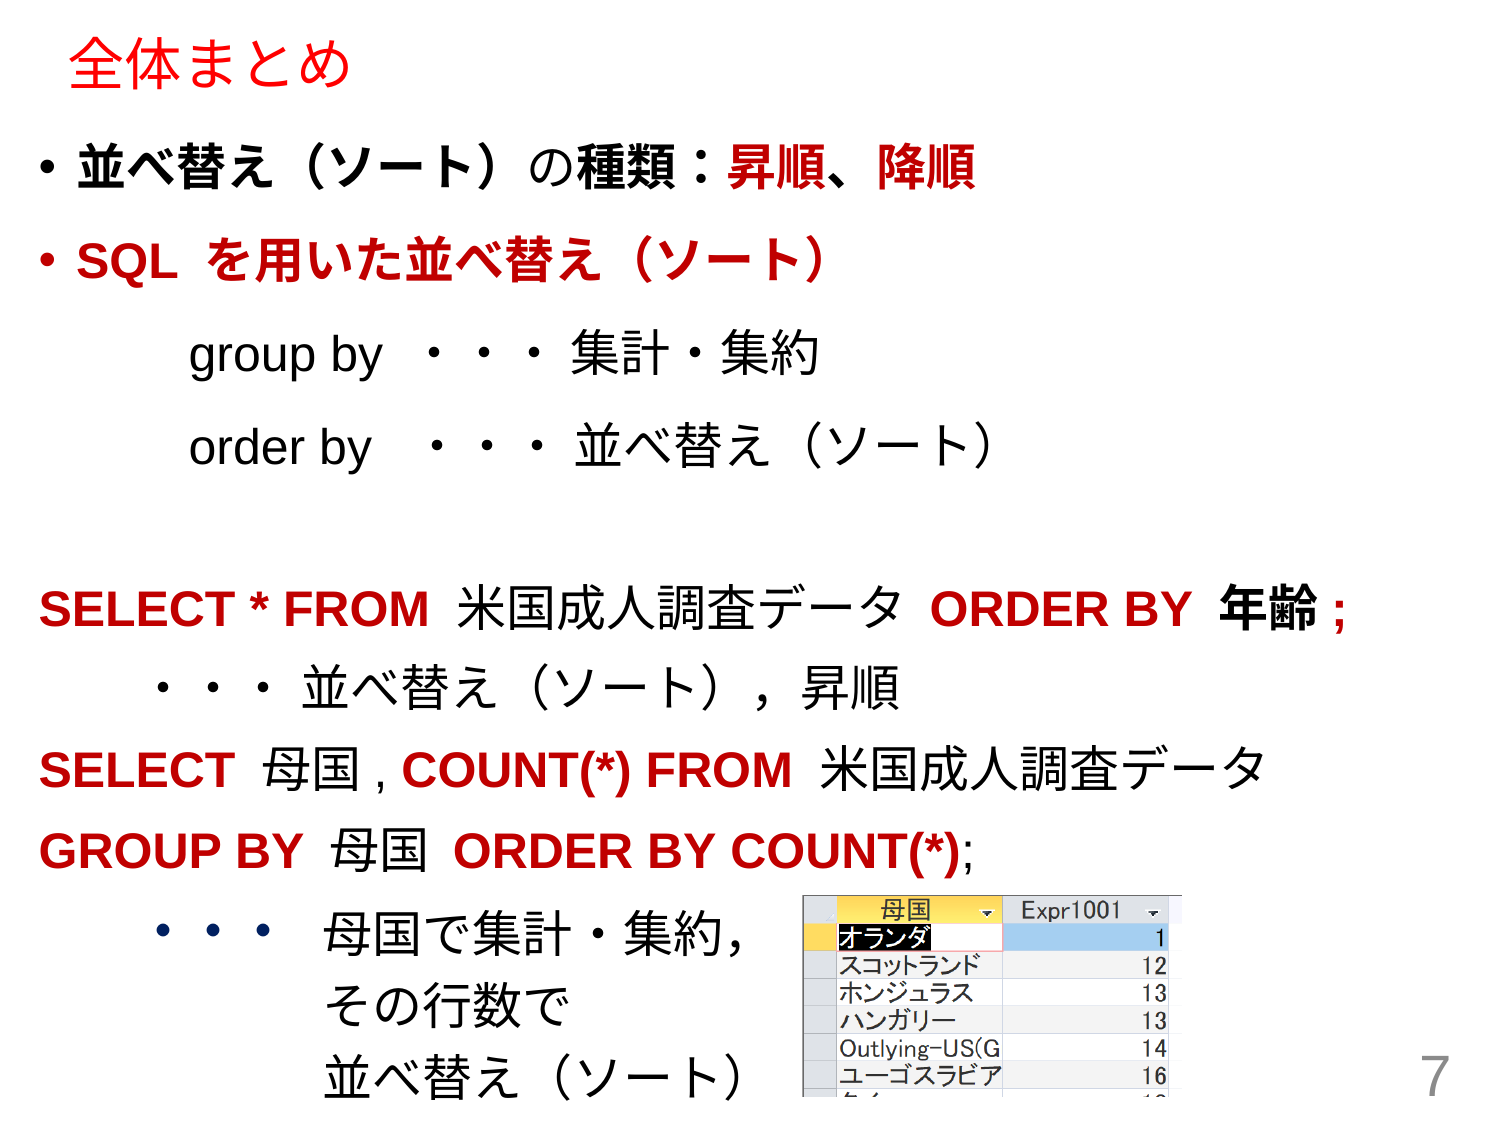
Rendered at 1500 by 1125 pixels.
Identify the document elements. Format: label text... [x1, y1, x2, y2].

text_box 母国で集計・集約， その行数で 並べ替え（ソート） [308, 882, 788, 1114]
list 並べ替え（ソート）の種類：昇順、降順 SQL を用いた並べ替え（ソート） group by ・・・ 集計・集約 order by ・・・ 並べ替え（ソート） SELECT * FROM 米国成人調査データ ORDER BY 年齢; ・・・ 並べ替え（ソート），昇順 SELECT 母国, COUNT(*) FROM 米国成人調査データ GROUP BY 母国 ORDER BY COUNT(*); ・・・ [23, 116, 1500, 1103]
title 全体まとめ [52, 28, 1441, 106]
picture [802, 895, 1182, 1097]
slide_number 7 [1129, 1042, 1467, 1103]
